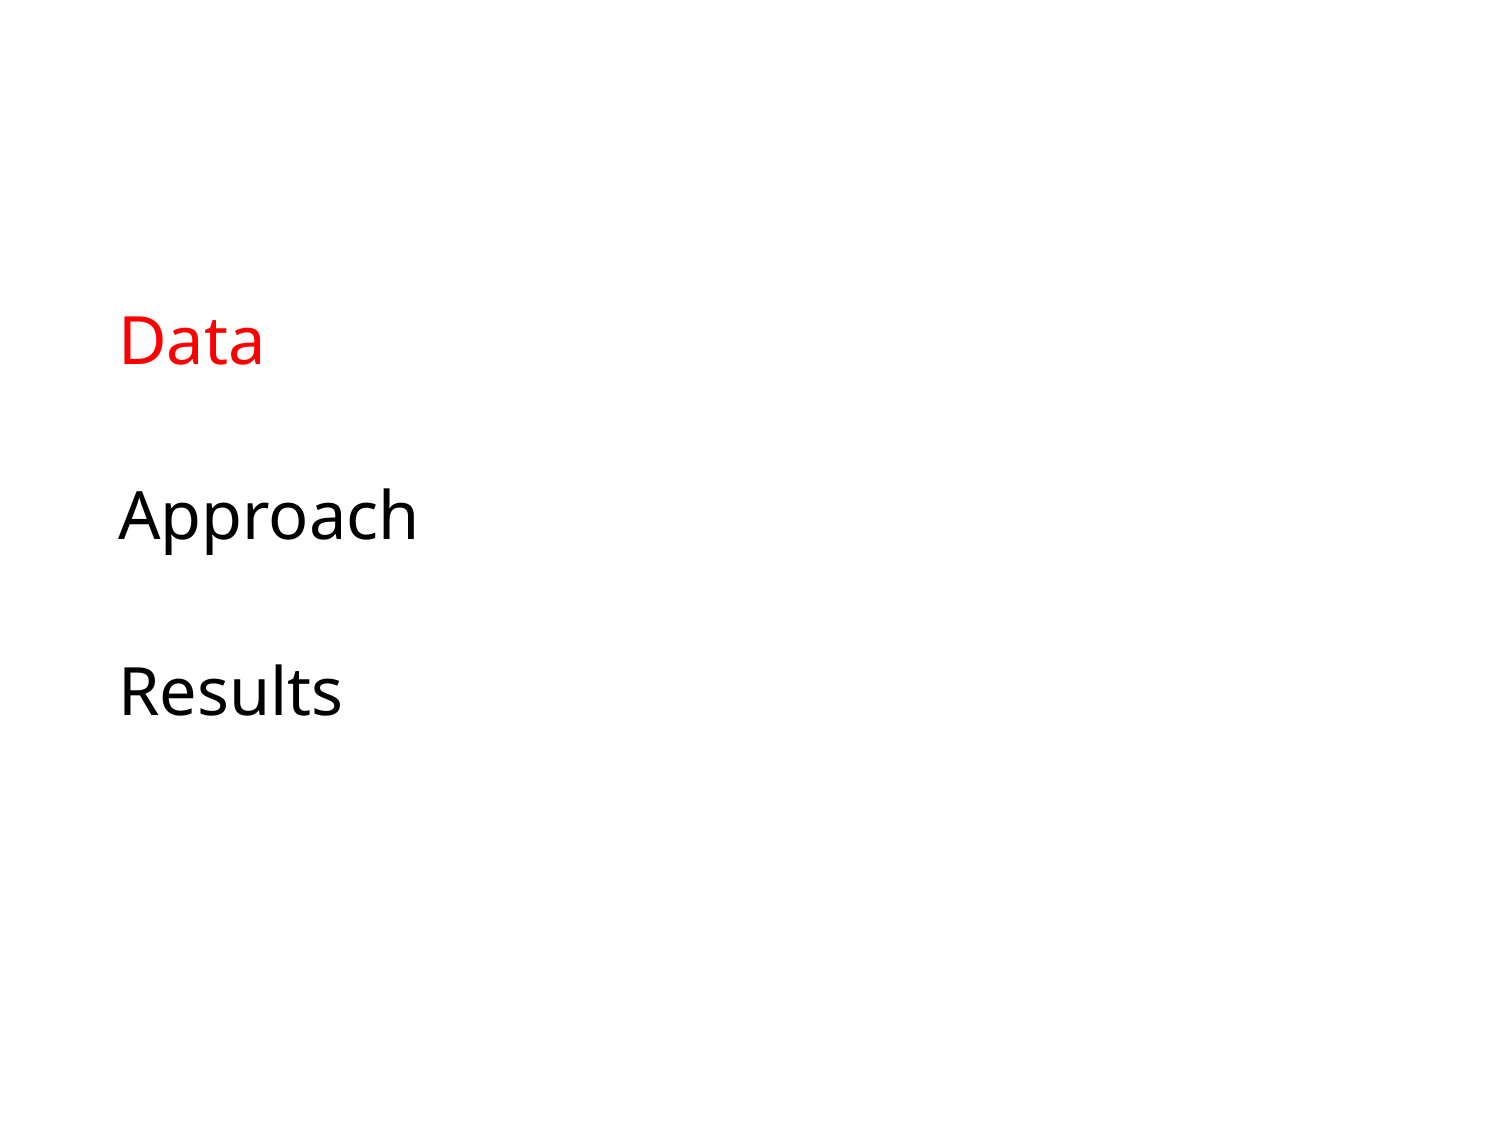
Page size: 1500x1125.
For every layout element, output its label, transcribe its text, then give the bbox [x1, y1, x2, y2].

list Data Approach Results [103, 299, 1397, 1014]
